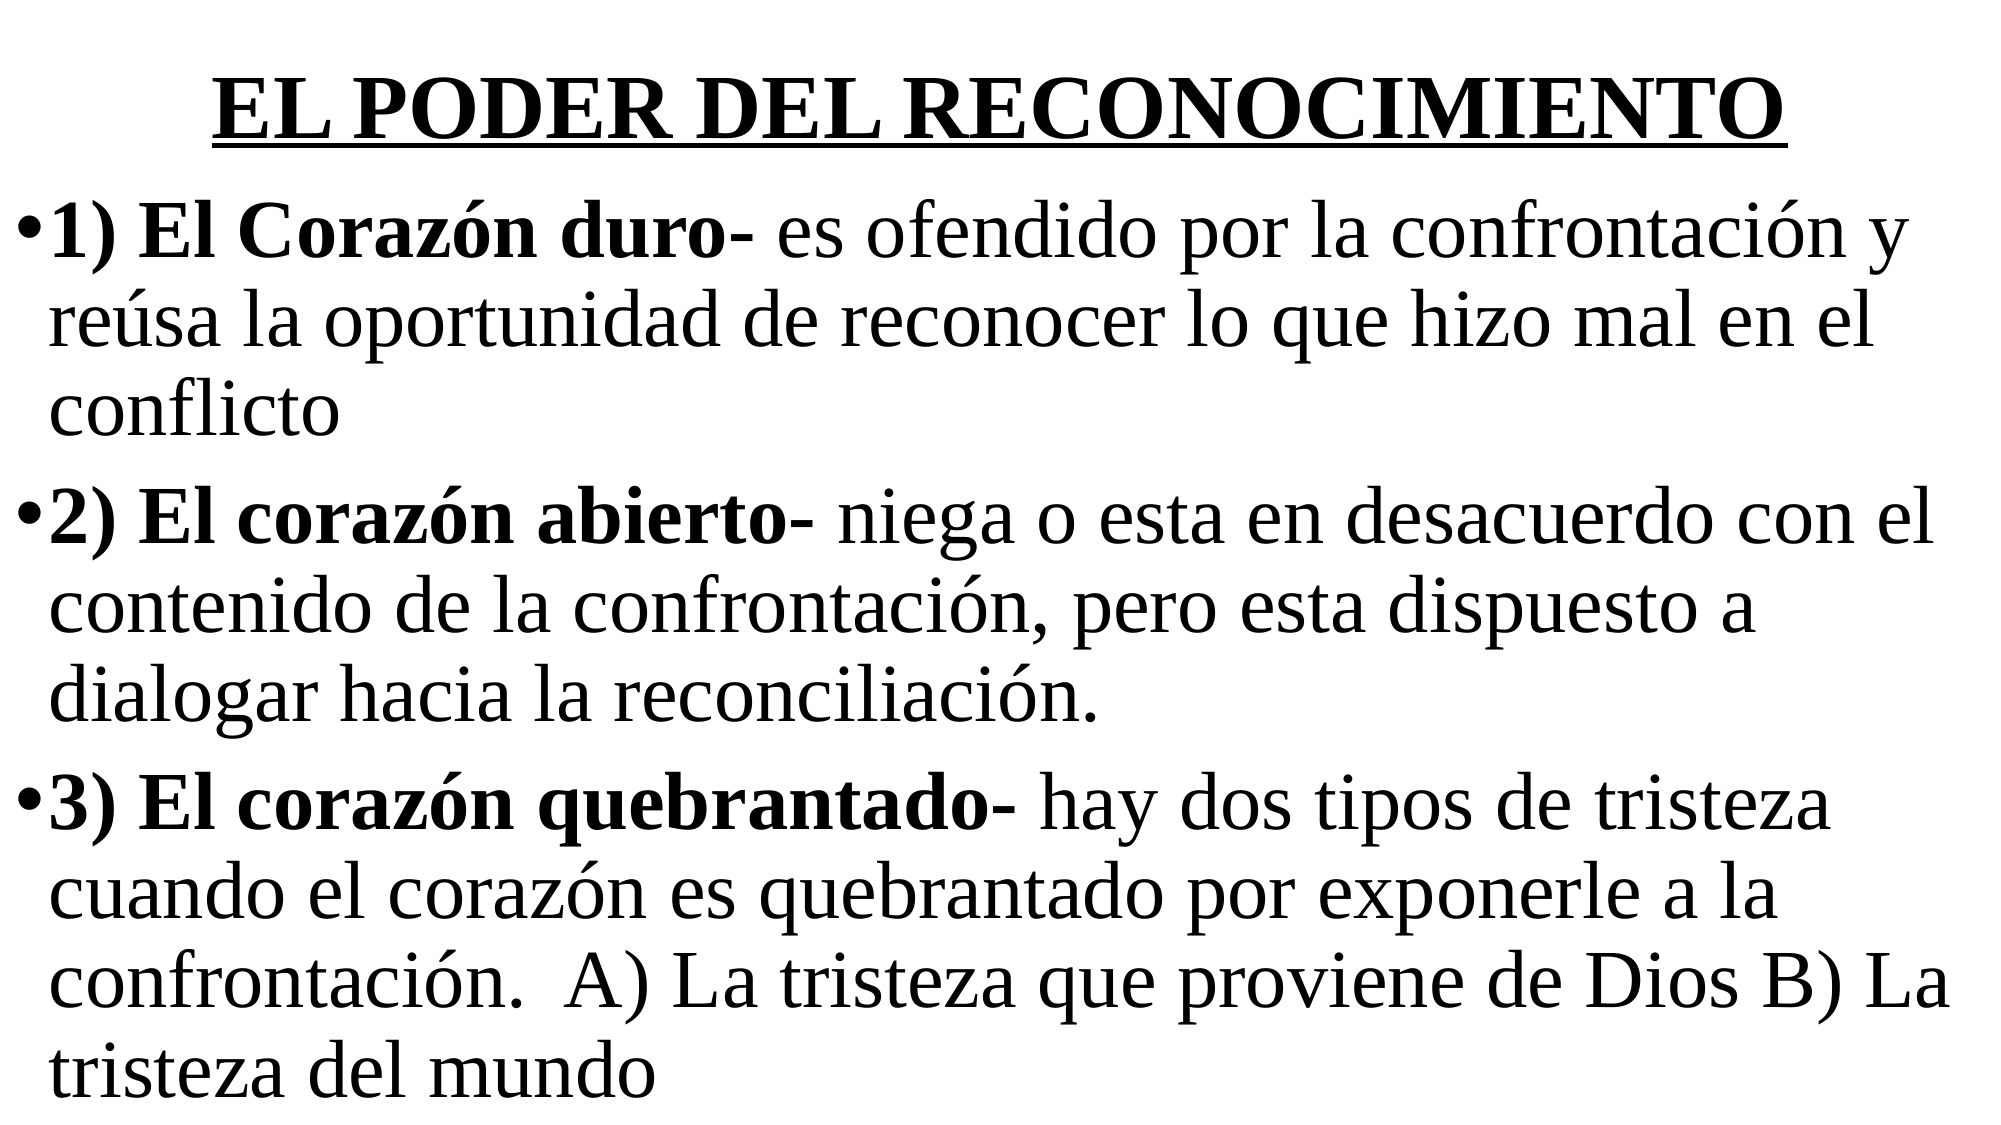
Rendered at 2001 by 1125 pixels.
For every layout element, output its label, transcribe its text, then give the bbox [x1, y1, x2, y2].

list 1) El Corazón duro- es ofendido por la confrontación y reúsa la oportunidad de reconocer lo que hizo mal en el conflicto 2) El corazón abierto- niega o esta en desacuerdo con el contenido de la confrontación, pero esta dispuesto a dialogar hacia la reconciliación. 3) El corazón quebrantado- hay dos tipos de tristeza cuando el corazón es quebrantado por exponerle a la confrontación. A) La tristeza que proviene de Dios B) La tristeza del mundo [0, 178, 2000, 1125]
title EL PODER DEL RECONOCIMIENTO [0, 0, 2000, 178]
